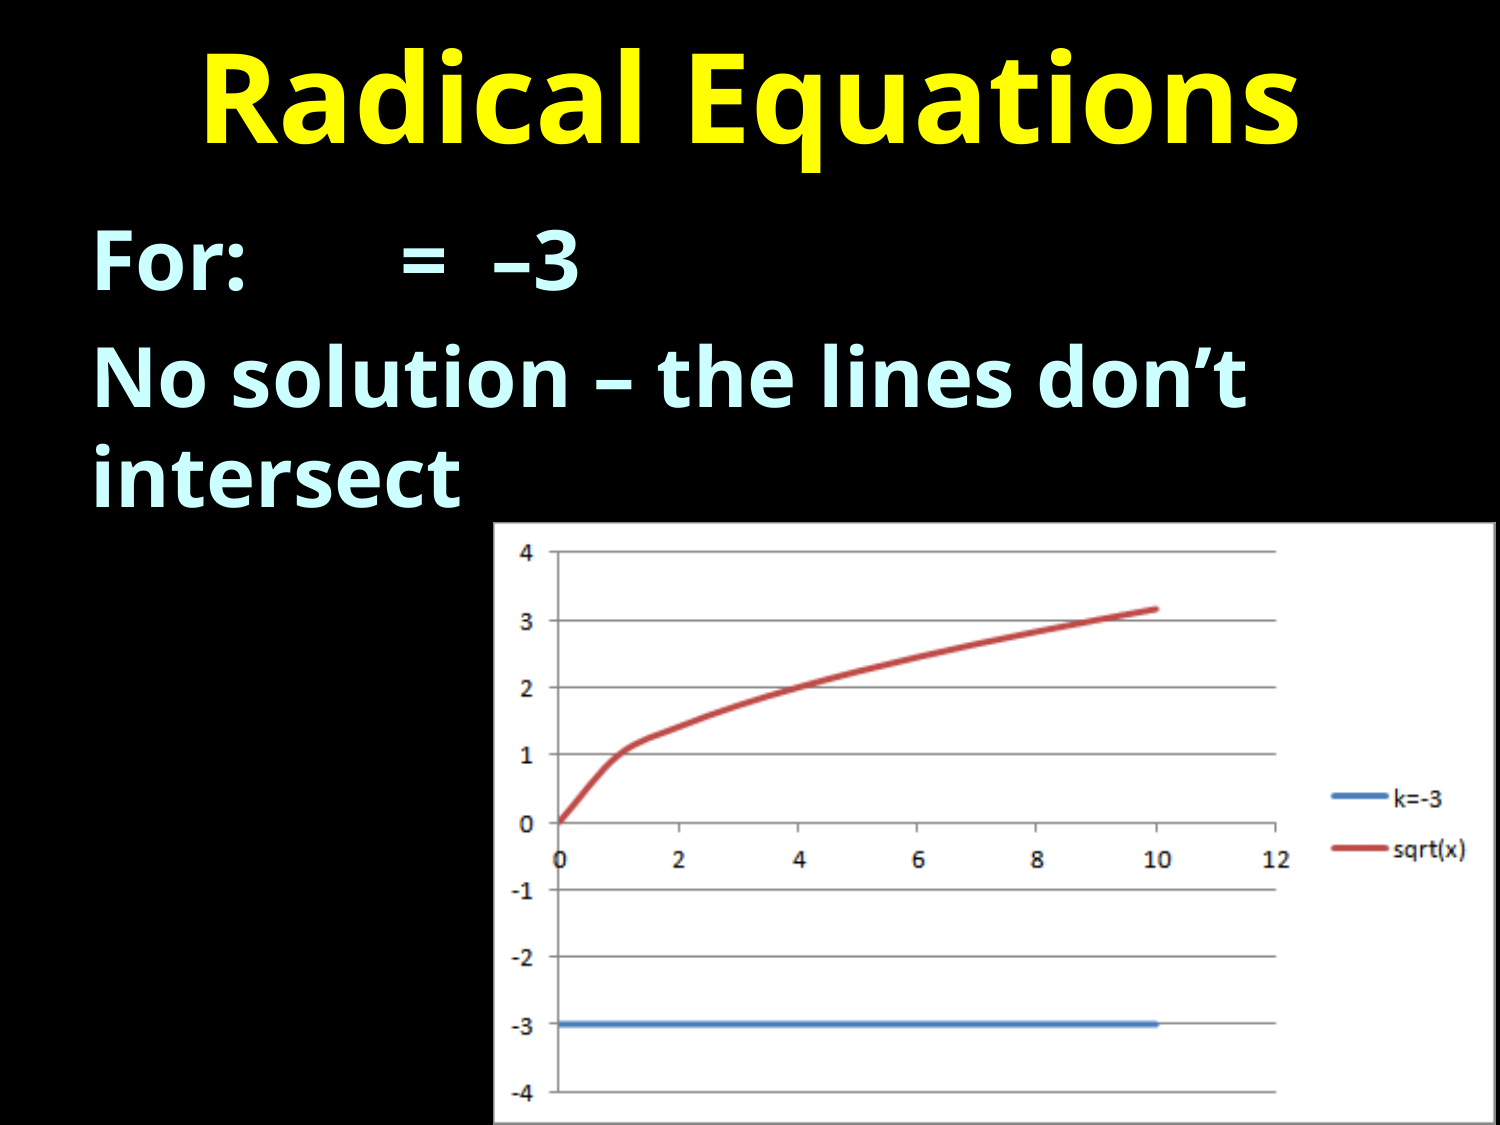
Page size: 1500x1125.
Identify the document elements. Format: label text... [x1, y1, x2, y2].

title Radical Equations [0, 0, 1500, 188]
picture [493, 522, 1497, 1125]
